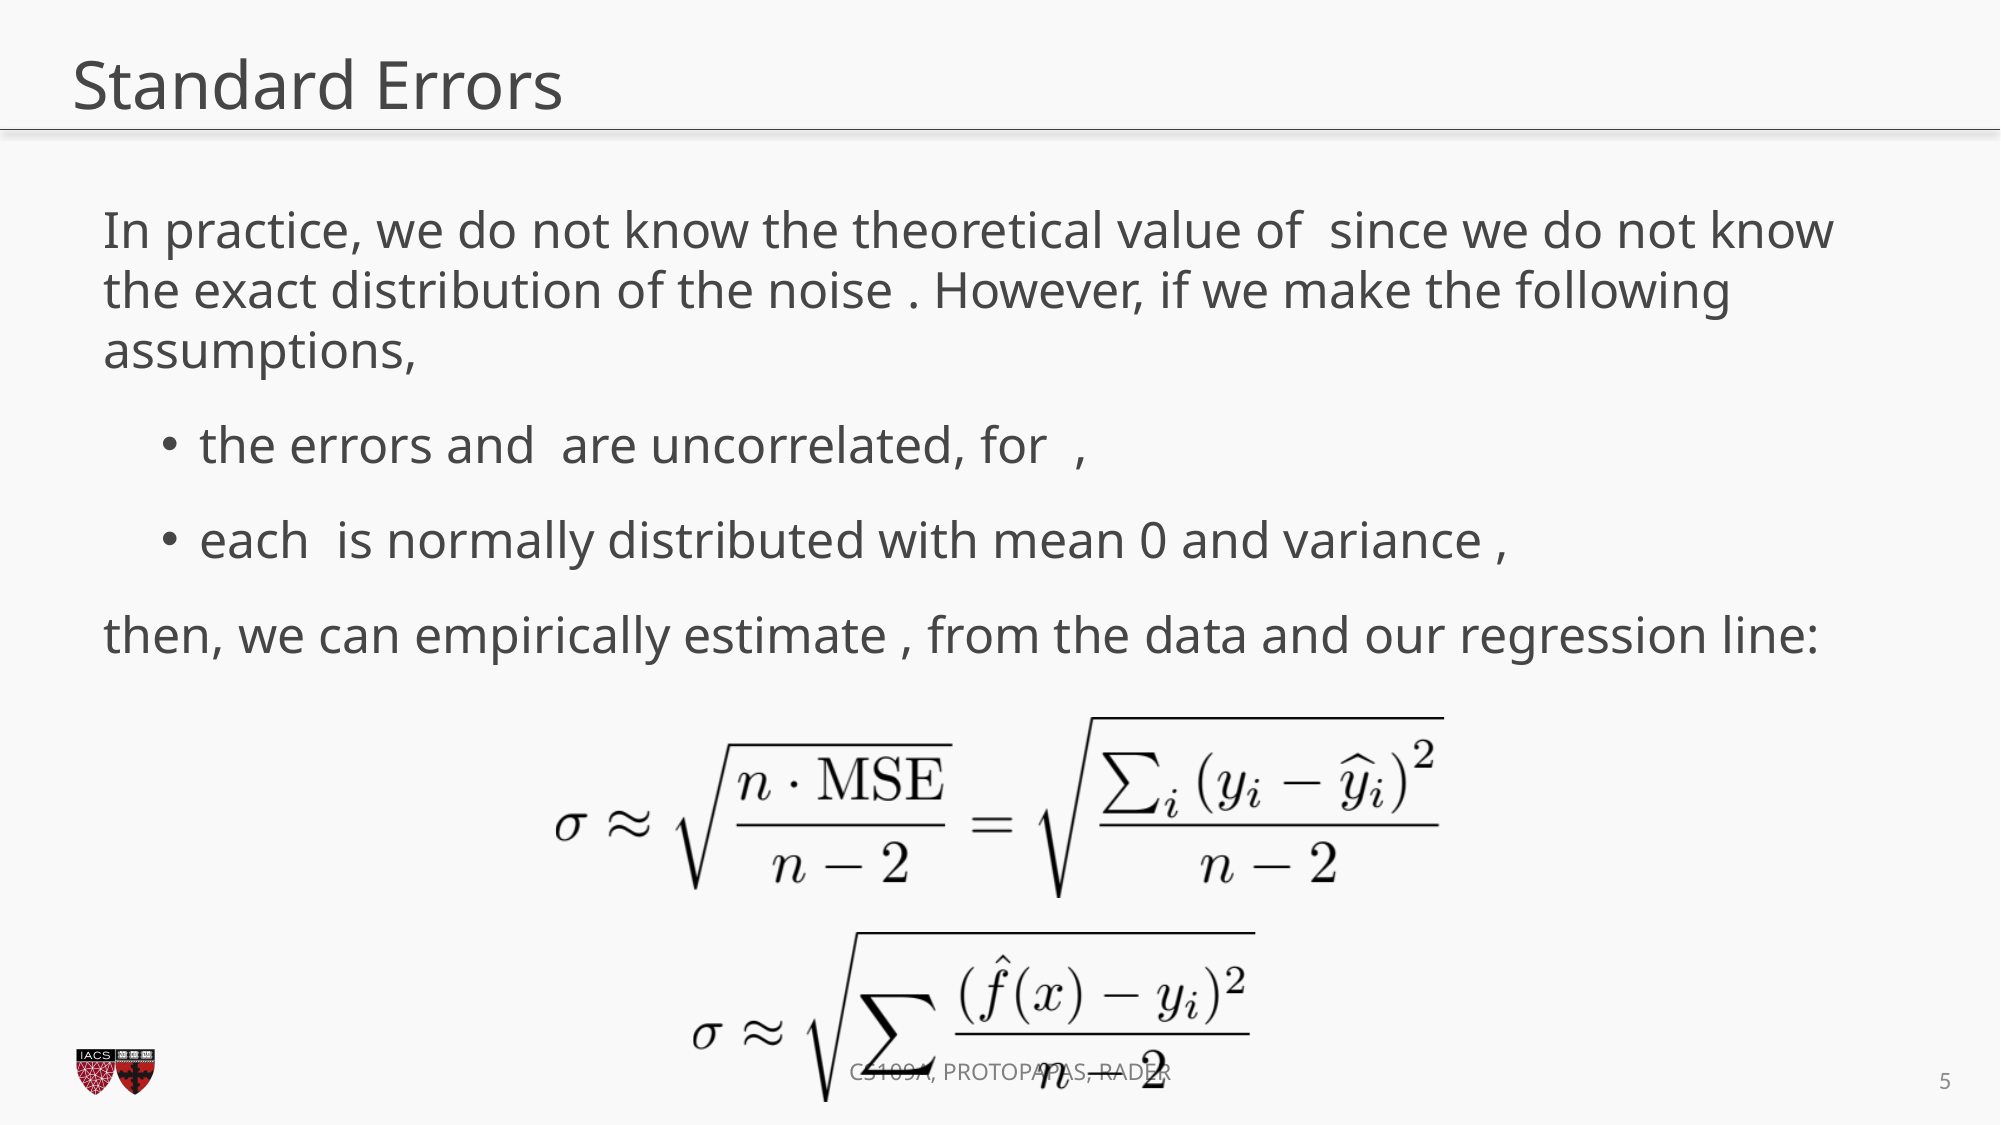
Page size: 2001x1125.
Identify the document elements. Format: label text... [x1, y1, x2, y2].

picture [693, 932, 1256, 1103]
slide_number 4 [1500, 1050, 1967, 1110]
picture [555, 717, 1445, 898]
title Standard Errors [57, 35, 1943, 162]
picture [75, 1049, 155, 1095]
